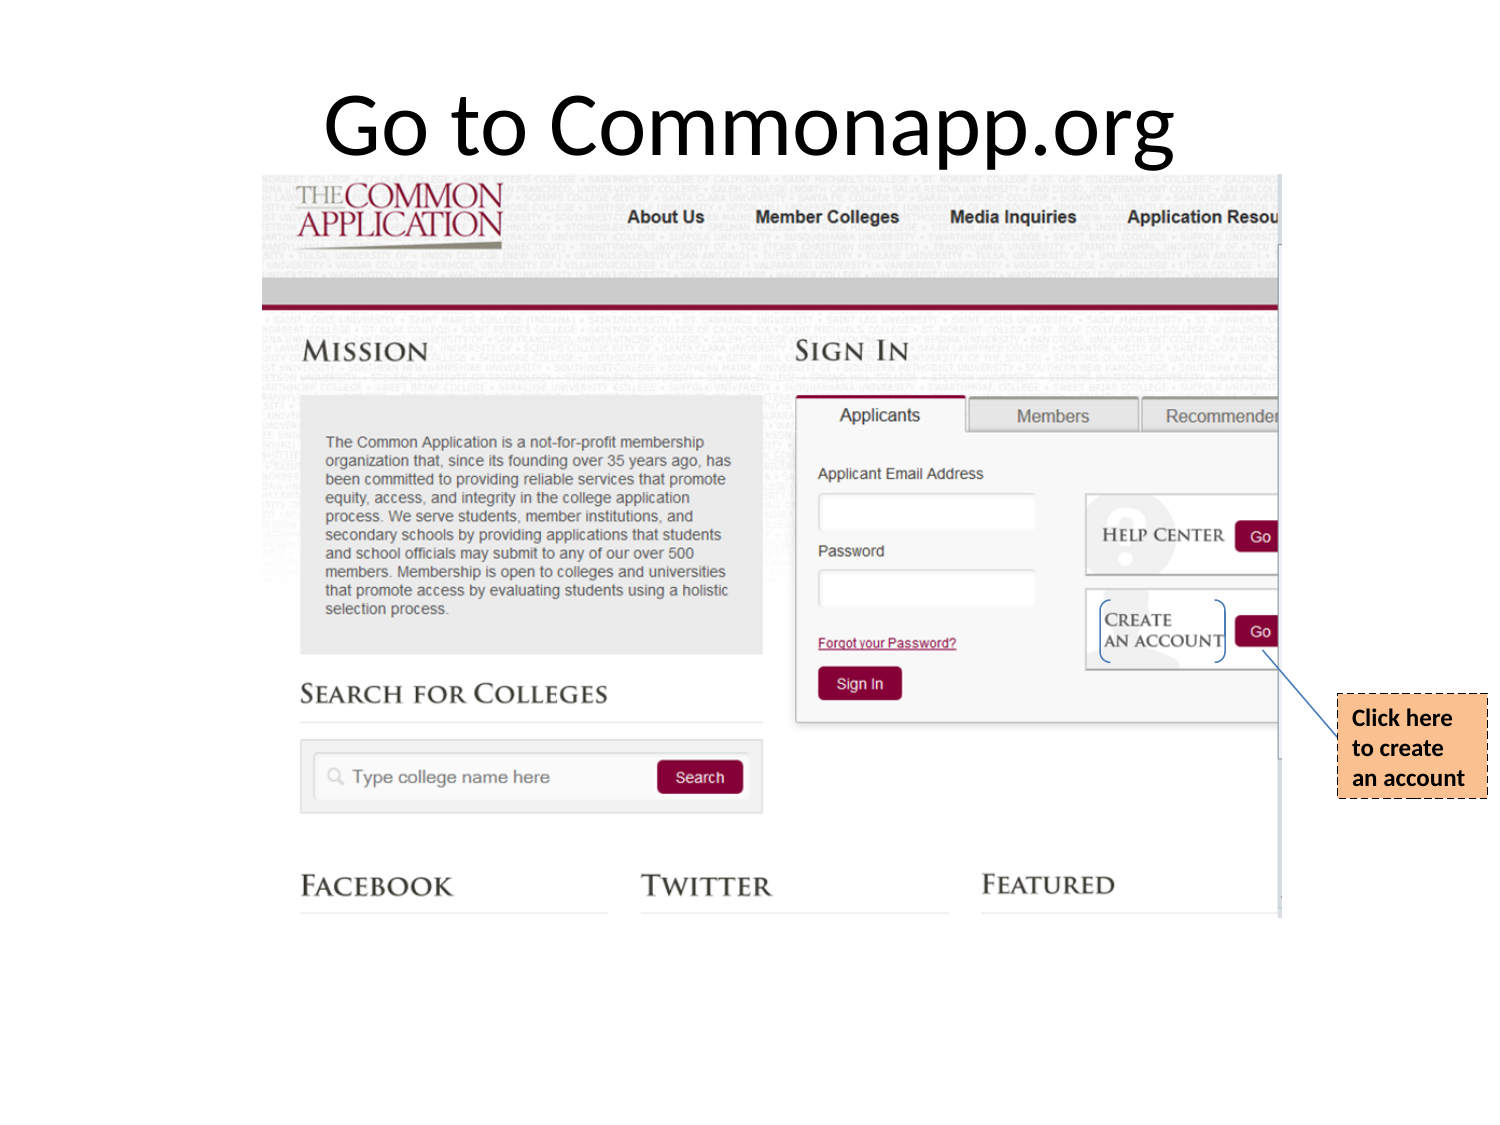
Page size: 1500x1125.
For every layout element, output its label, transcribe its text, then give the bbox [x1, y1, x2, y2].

text_box Click here to create an account [1337, 693, 1488, 799]
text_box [1262, 649, 1338, 738]
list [262, 174, 1282, 918]
title Go to Commonapp.org [75, 24, 1425, 213]
